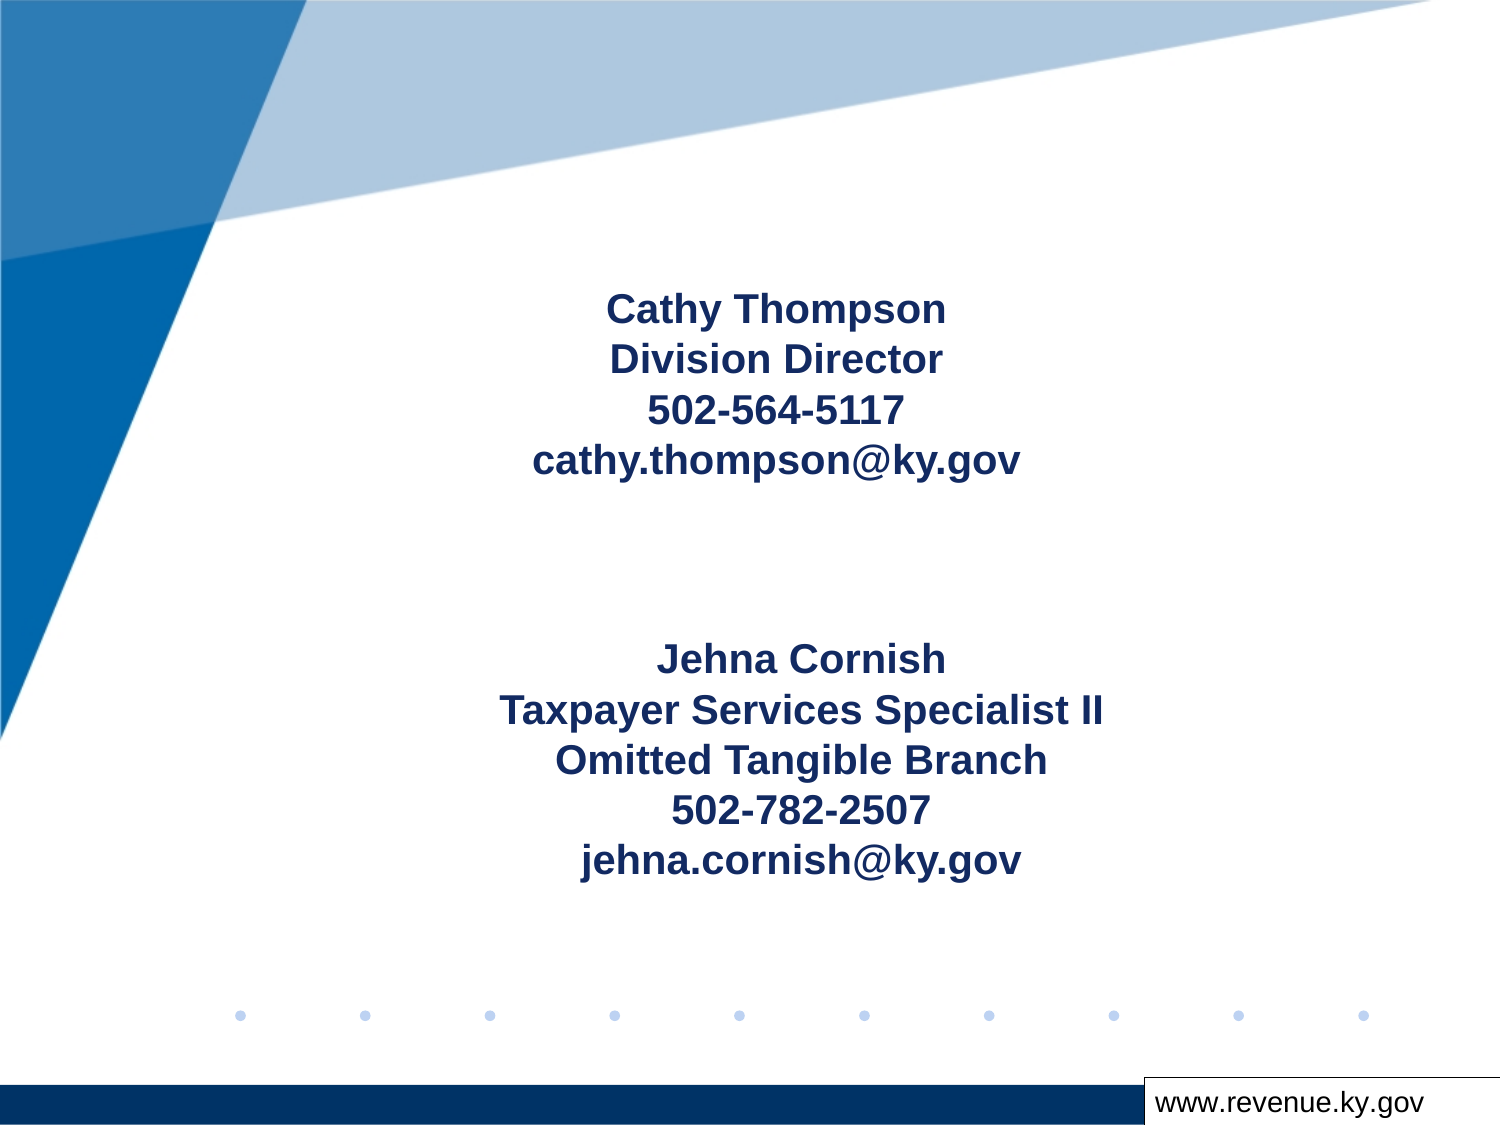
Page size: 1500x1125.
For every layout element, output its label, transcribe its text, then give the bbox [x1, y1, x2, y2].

text_box Jehna Cornish Taxpayer Services Specialist II Omitted Tangible Branch 502-782-2507 jehna.cornish@ky.gov [281, 624, 1322, 890]
picture [0, 0, 1500, 842]
text_box Cathy Thompson Division Director 502-564-5117 cathy.thompson@ky.gov [256, 274, 1297, 490]
